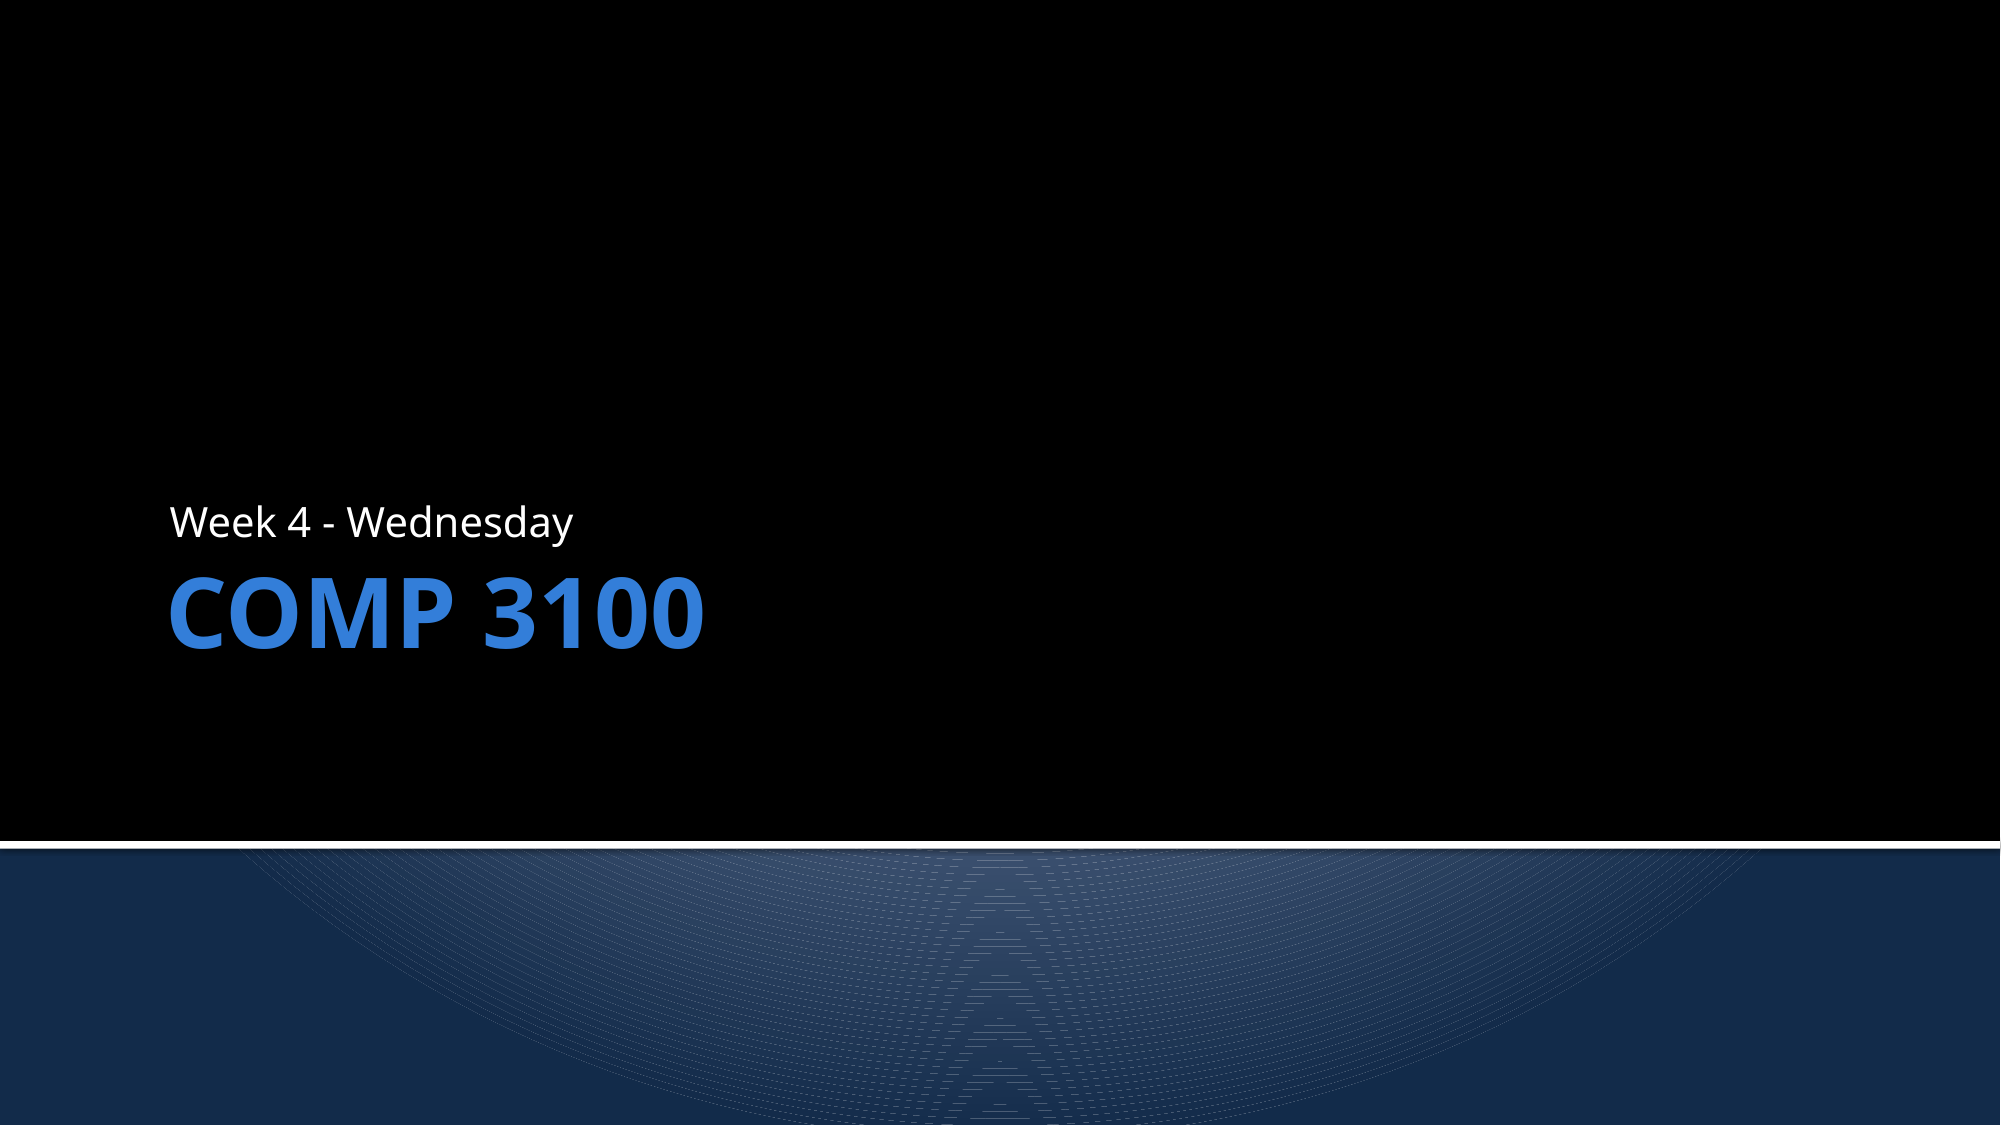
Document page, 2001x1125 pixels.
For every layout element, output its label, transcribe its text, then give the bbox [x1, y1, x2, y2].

subtitle Week 4 - Wednesday [150, 299, 1917, 546]
title COMP 3100 [150, 550, 1917, 825]
